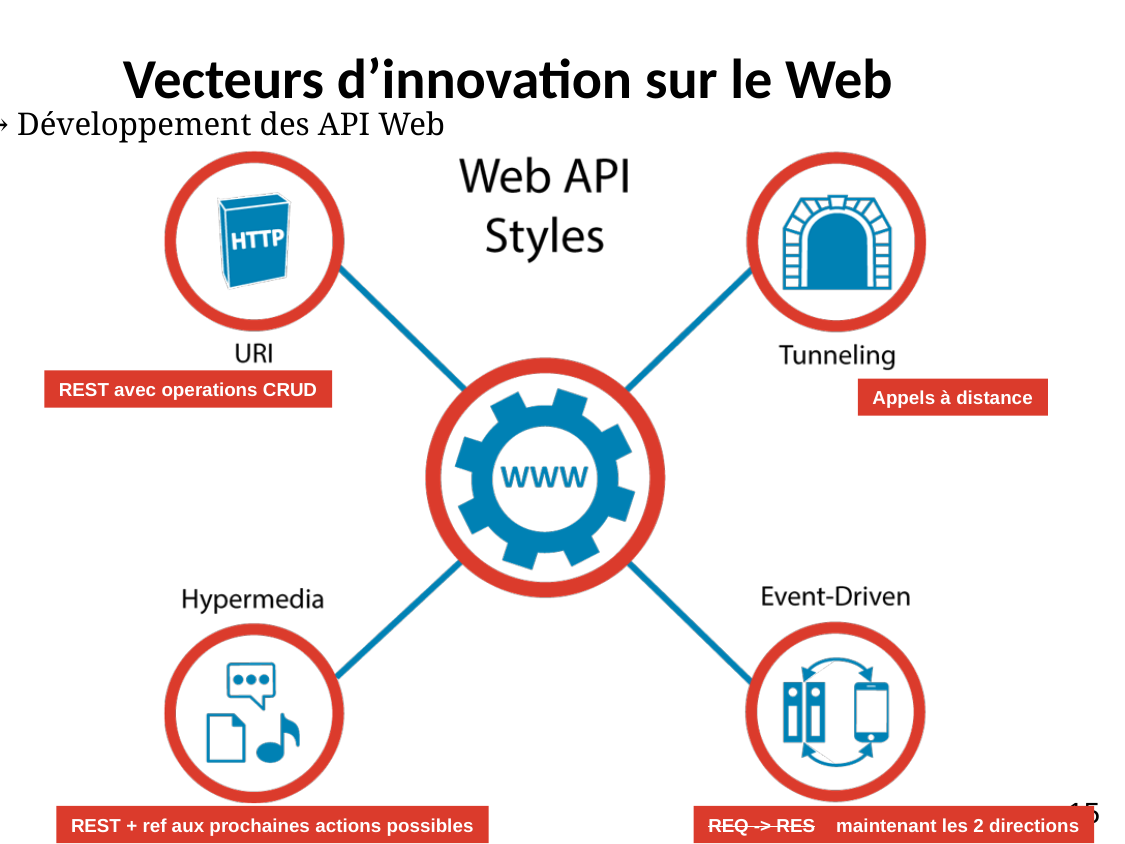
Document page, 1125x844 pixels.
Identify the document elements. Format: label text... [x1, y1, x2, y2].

slide_number 15 [1052, 779, 1121, 844]
text_box REQ -> RES maintenant les 2 directions [693, 805, 1052, 844]
picture [148, 138, 943, 824]
list Vecteurs d’innovation sur le Web [0, 27, 1041, 122]
text_box → Développement des API Web [0, 58, 461, 336]
text_box REST avec operations CRUD [44, 370, 143, 408]
text_box REST + ref aux prochaines actions possibles [56, 805, 489, 844]
text_box Appels à distance [947, 378, 1048, 416]
